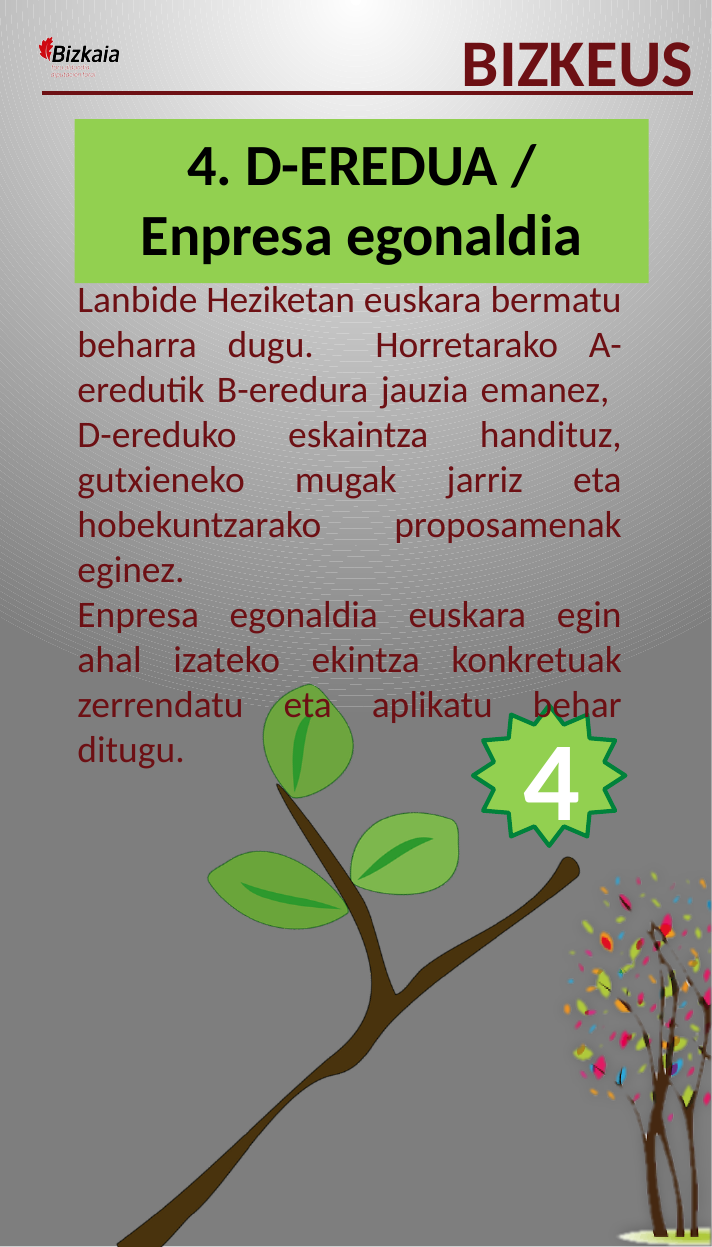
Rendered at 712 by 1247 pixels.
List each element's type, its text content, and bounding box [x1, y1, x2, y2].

picture [2, 778, 712, 1247]
title BIZKEUS [16, 23, 712, 96]
text_box Lanbide Heziketan euskara bermatu beharra dugu. Horretarako A-eredutik B-eredura jauzia emanez, D-ereduko eskaintza handituz, gutxieneko mugak jarriz eta hobekuntzarako proposamenak eginez. Enpresa egonaldia euskara egin ahal izateko ekintza konkretuak zerrendatu eta aplikatu behar ditugu. [62, 267, 638, 778]
picture [39, 36, 119, 78]
text_box 4 [472, 778, 626, 818]
text_box 4. D-EREDUA / Enpresa egonaldia [74, 119, 649, 284]
